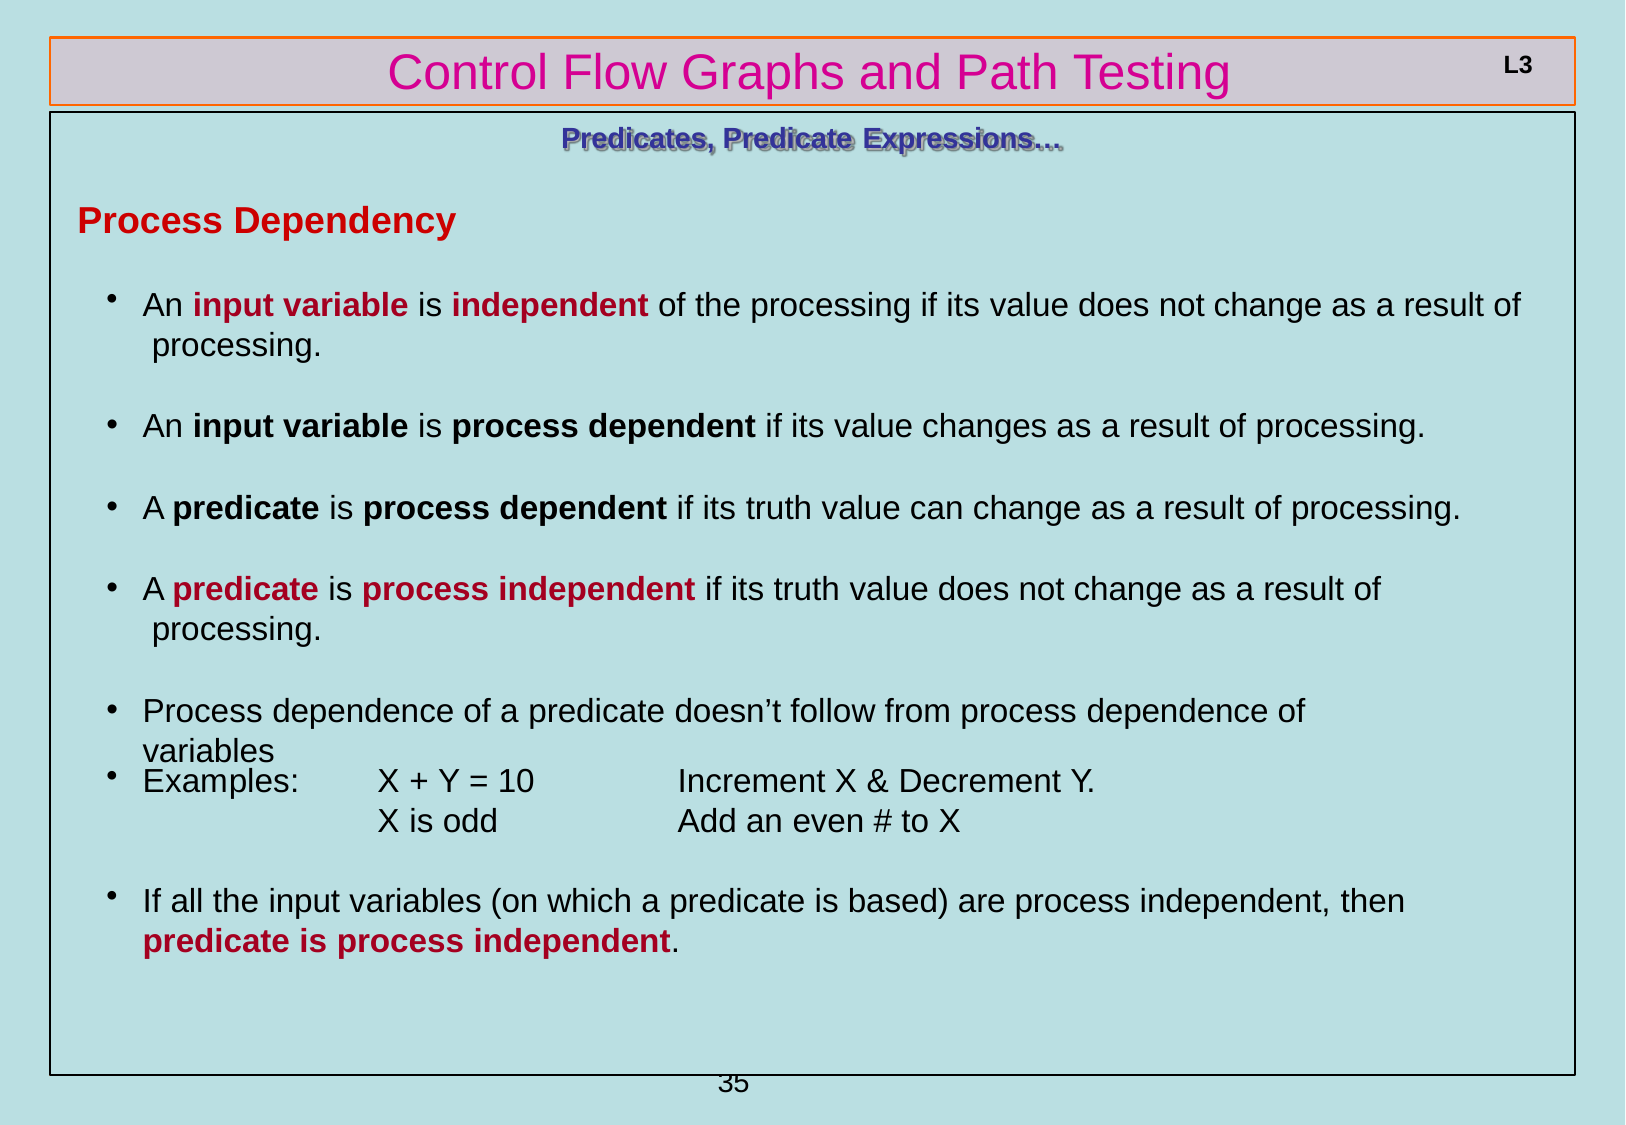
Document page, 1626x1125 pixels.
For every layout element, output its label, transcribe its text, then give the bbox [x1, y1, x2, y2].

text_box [50, 37, 385, 105]
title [385, 37, 1240, 112]
text_box ref boris beizer 35 [717, 1075, 1529, 1099]
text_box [1240, 37, 1576, 105]
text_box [50, 110, 1576, 1075]
